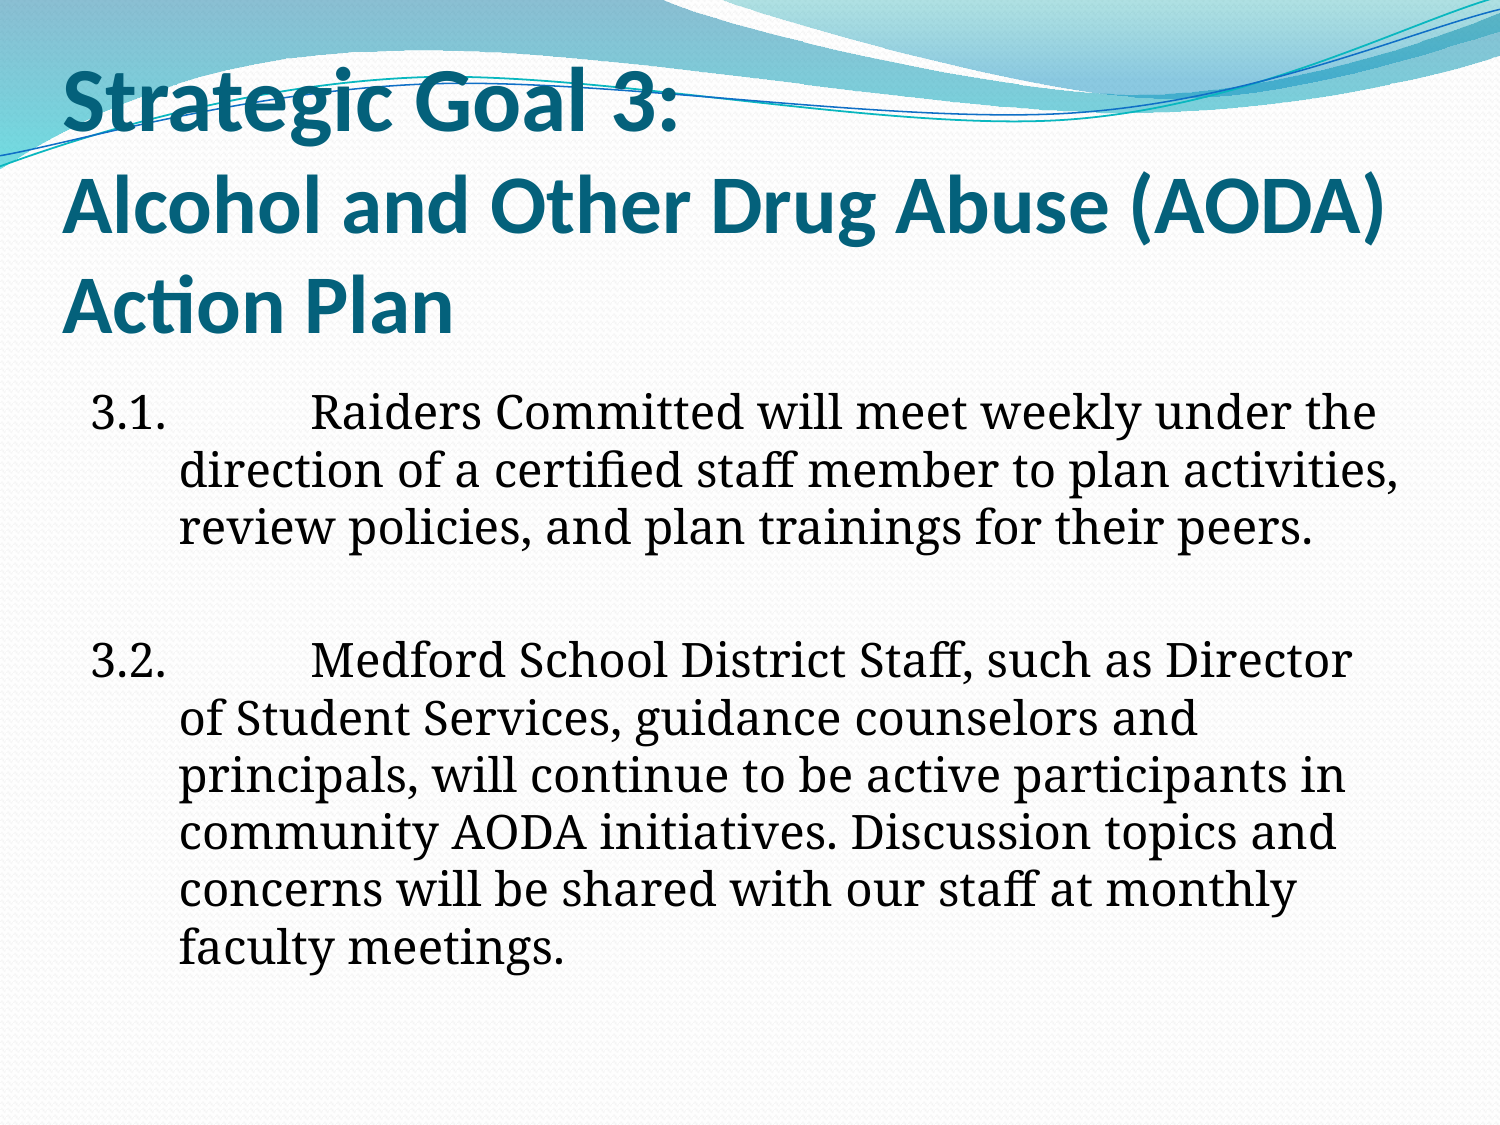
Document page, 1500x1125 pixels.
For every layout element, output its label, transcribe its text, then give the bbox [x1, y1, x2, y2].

list 3.1. Raiders Committed will meet weekly under the direction of a certified staff member to plan activities, review policies, and plan trainings for their peers. 3.2. Medford School District Staff, such as Director of Student Services, guidance counselors and principals, will continue to be active participants in community AODA initiatives. Discussion topics and concerns will be shared with our staff at monthly faculty meetings. [75, 375, 1425, 1038]
title Strategic Goal 3: Alcohol and Other Drug Abuse (AODA) Action Plan [62, 162, 1413, 350]
